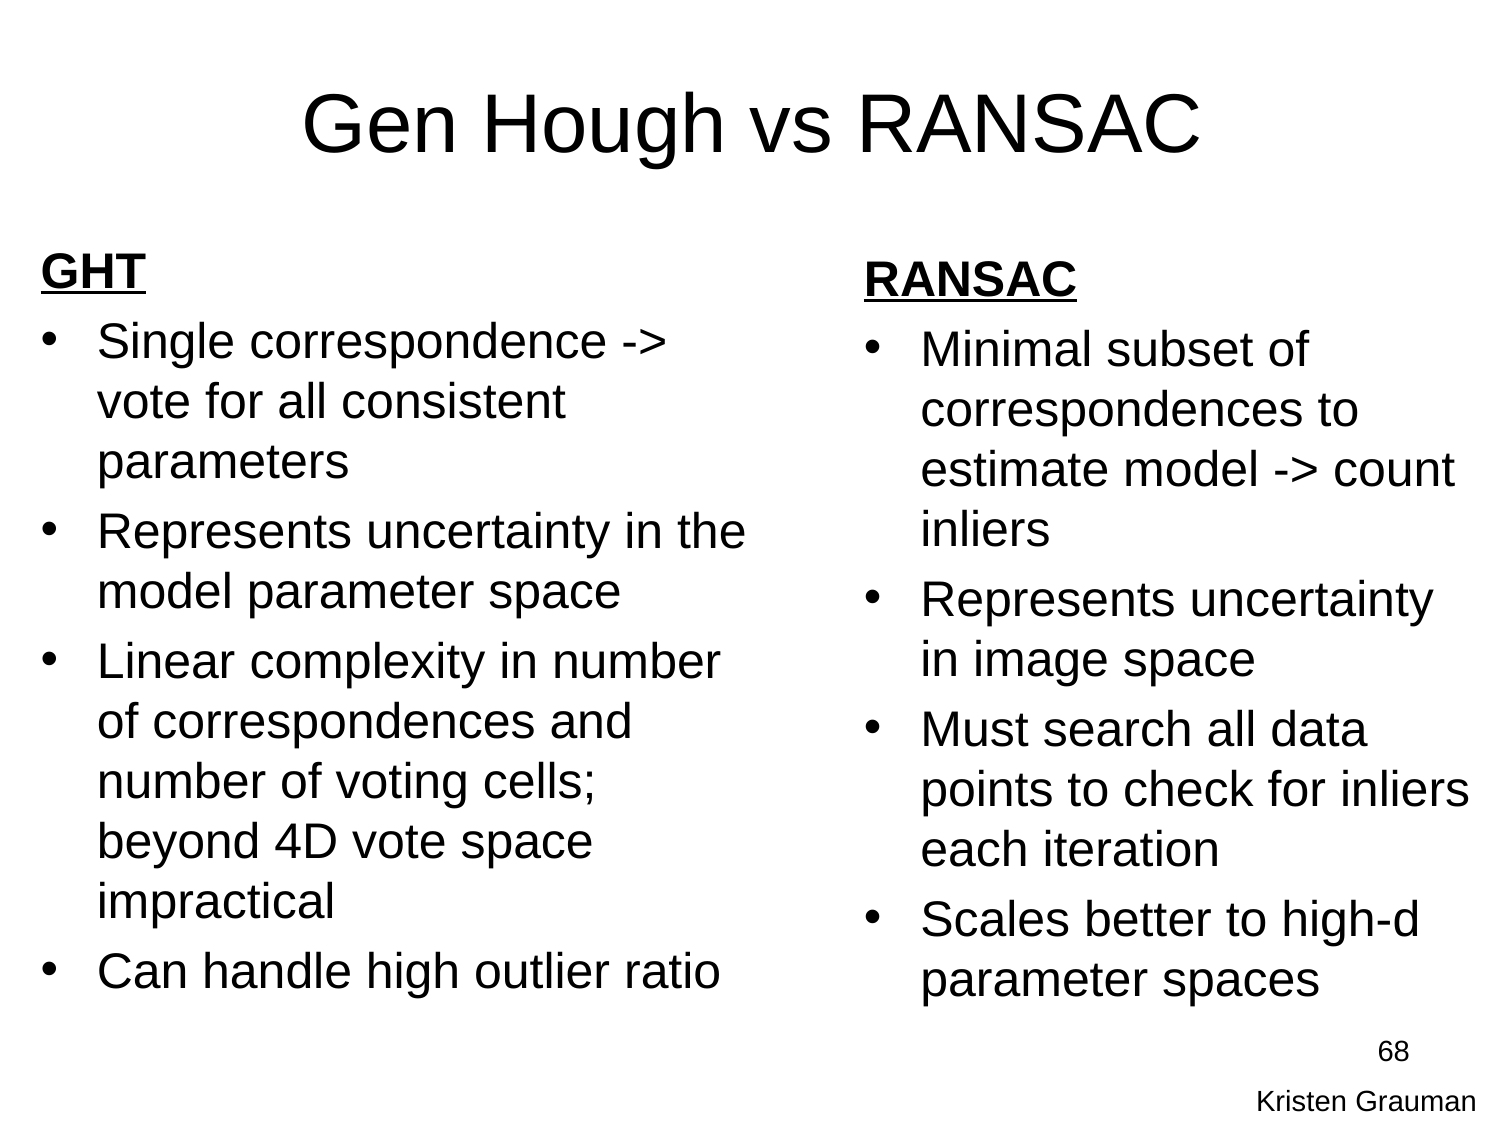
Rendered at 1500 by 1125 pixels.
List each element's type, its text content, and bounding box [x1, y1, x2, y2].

text_box Gen Hough vs RANSAC [115, 24, 1390, 213]
text_box RANSAC Minimal subset of correspondences to estimate model -> count inliers Represents uncertainty in image space Must search all data points to check for inliers each iteration Scales better to high-d parameter spaces [849, 238, 1500, 950]
text_box GHT Single correspondence -> vote for all consistent parameters Represents uncertainty in the model parameter space Linear complexity in number of correspondences and number of voting cells; beyond 4D vote space impractical Can handle high outlier ratio [25, 230, 775, 906]
text_box Kristen Grauman [1241, 1074, 1500, 1125]
slide_number 68 [1074, 1024, 1426, 1103]
